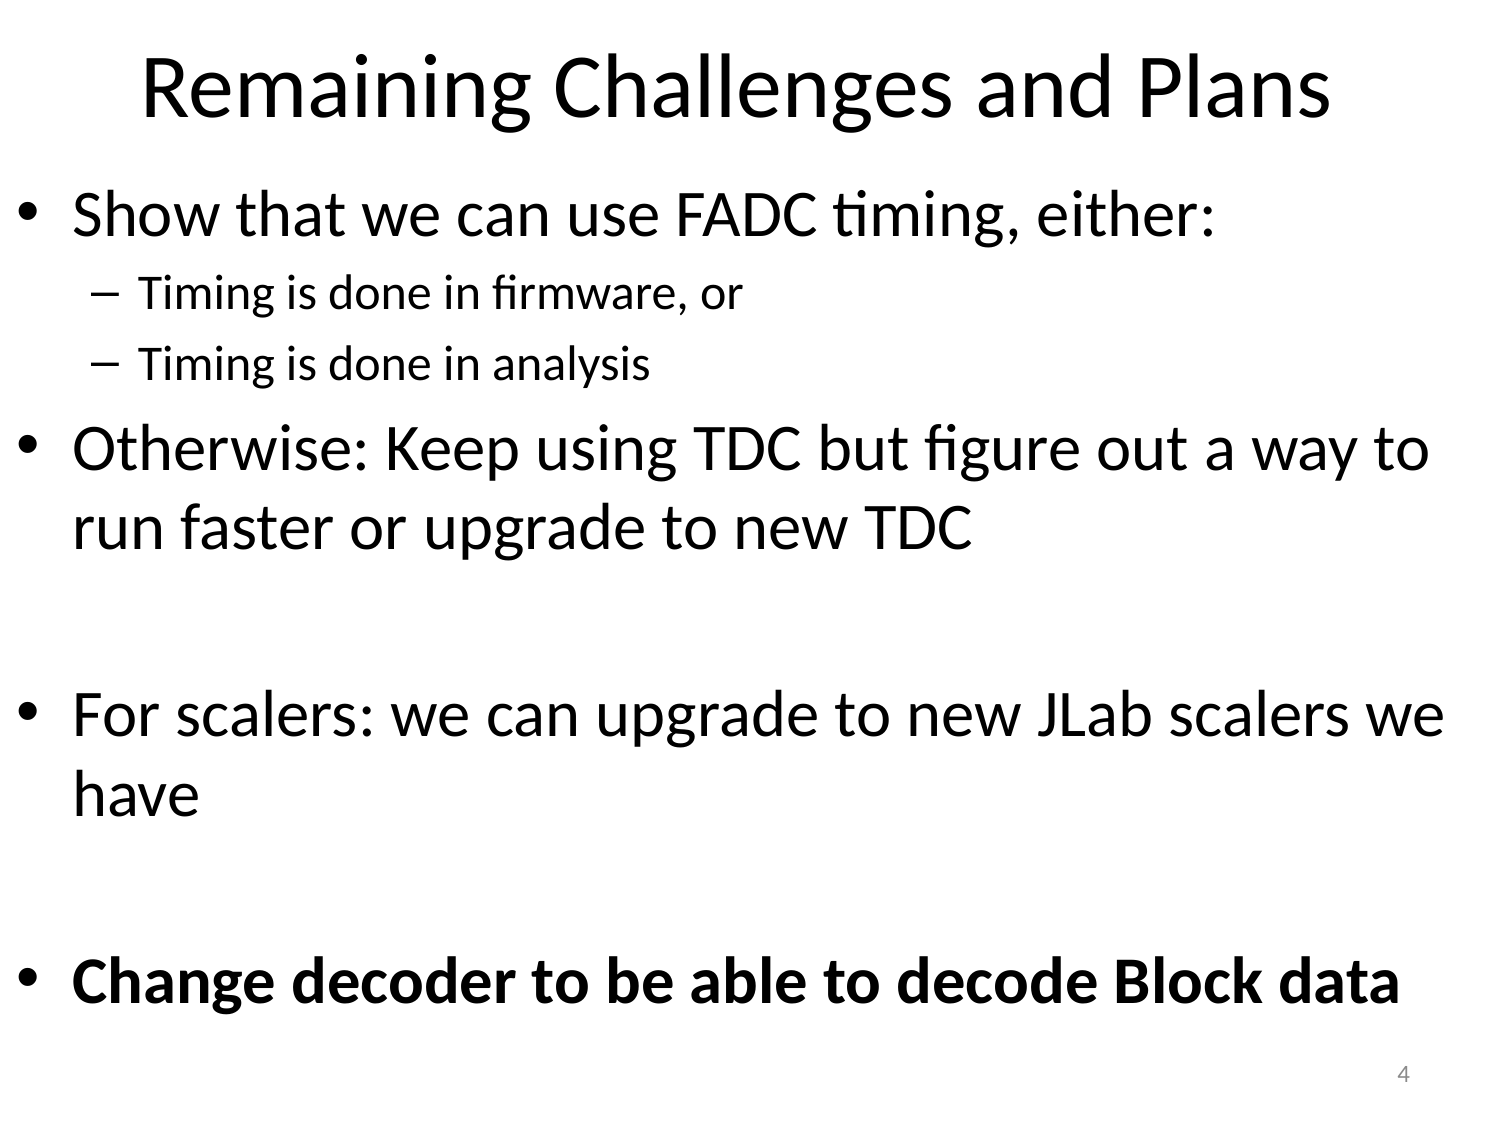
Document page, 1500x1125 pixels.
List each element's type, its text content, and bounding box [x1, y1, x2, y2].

list Show that we can use FADC timing, either: Timing is done in firmware, or Timing is done in analysis Otherwise: Keep using TDC but figure out a way to run faster or upgrade to new TDC For scalers: we can upgrade to new JLab scalers we have Change decoder to be able to decode Block data [1, 162, 1500, 1125]
slide_number 4 [1074, 1042, 1425, 1103]
title Remaining Challenges and Plans [62, 0, 1413, 162]
